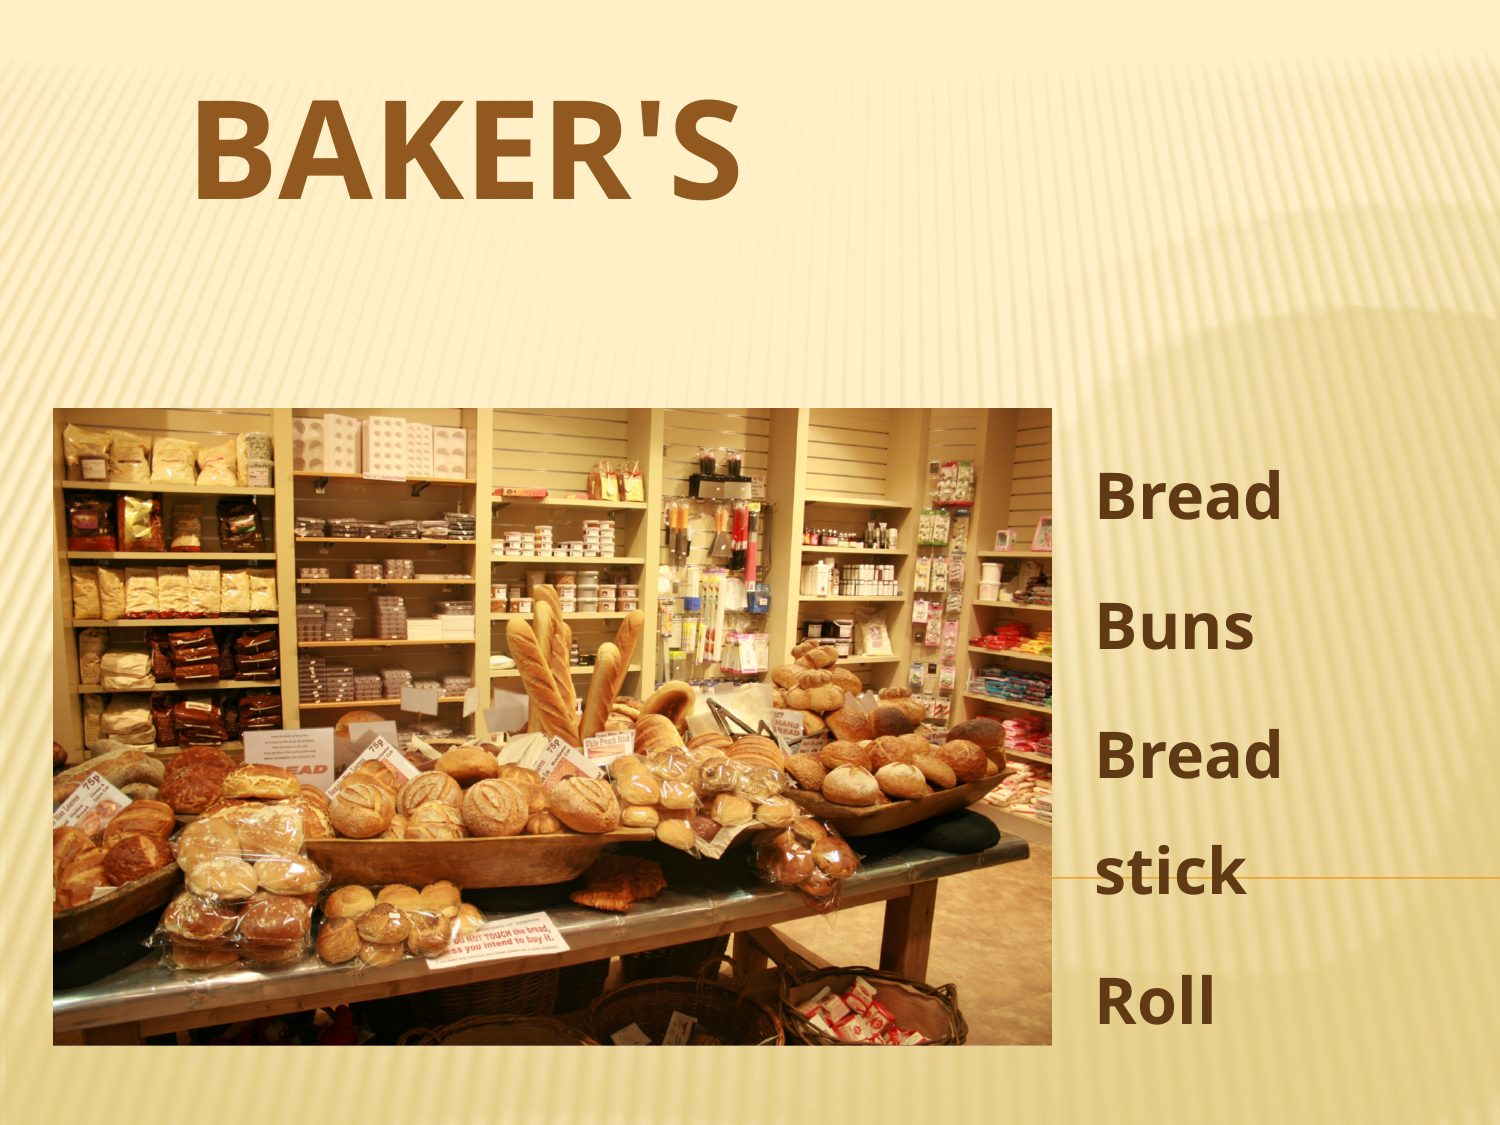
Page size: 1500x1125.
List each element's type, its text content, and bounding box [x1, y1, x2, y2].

picture [52, 408, 1052, 1046]
title Baker's [171, 54, 869, 296]
subtitle Bread Buns Bread stick Roll [1080, 408, 1447, 1046]
